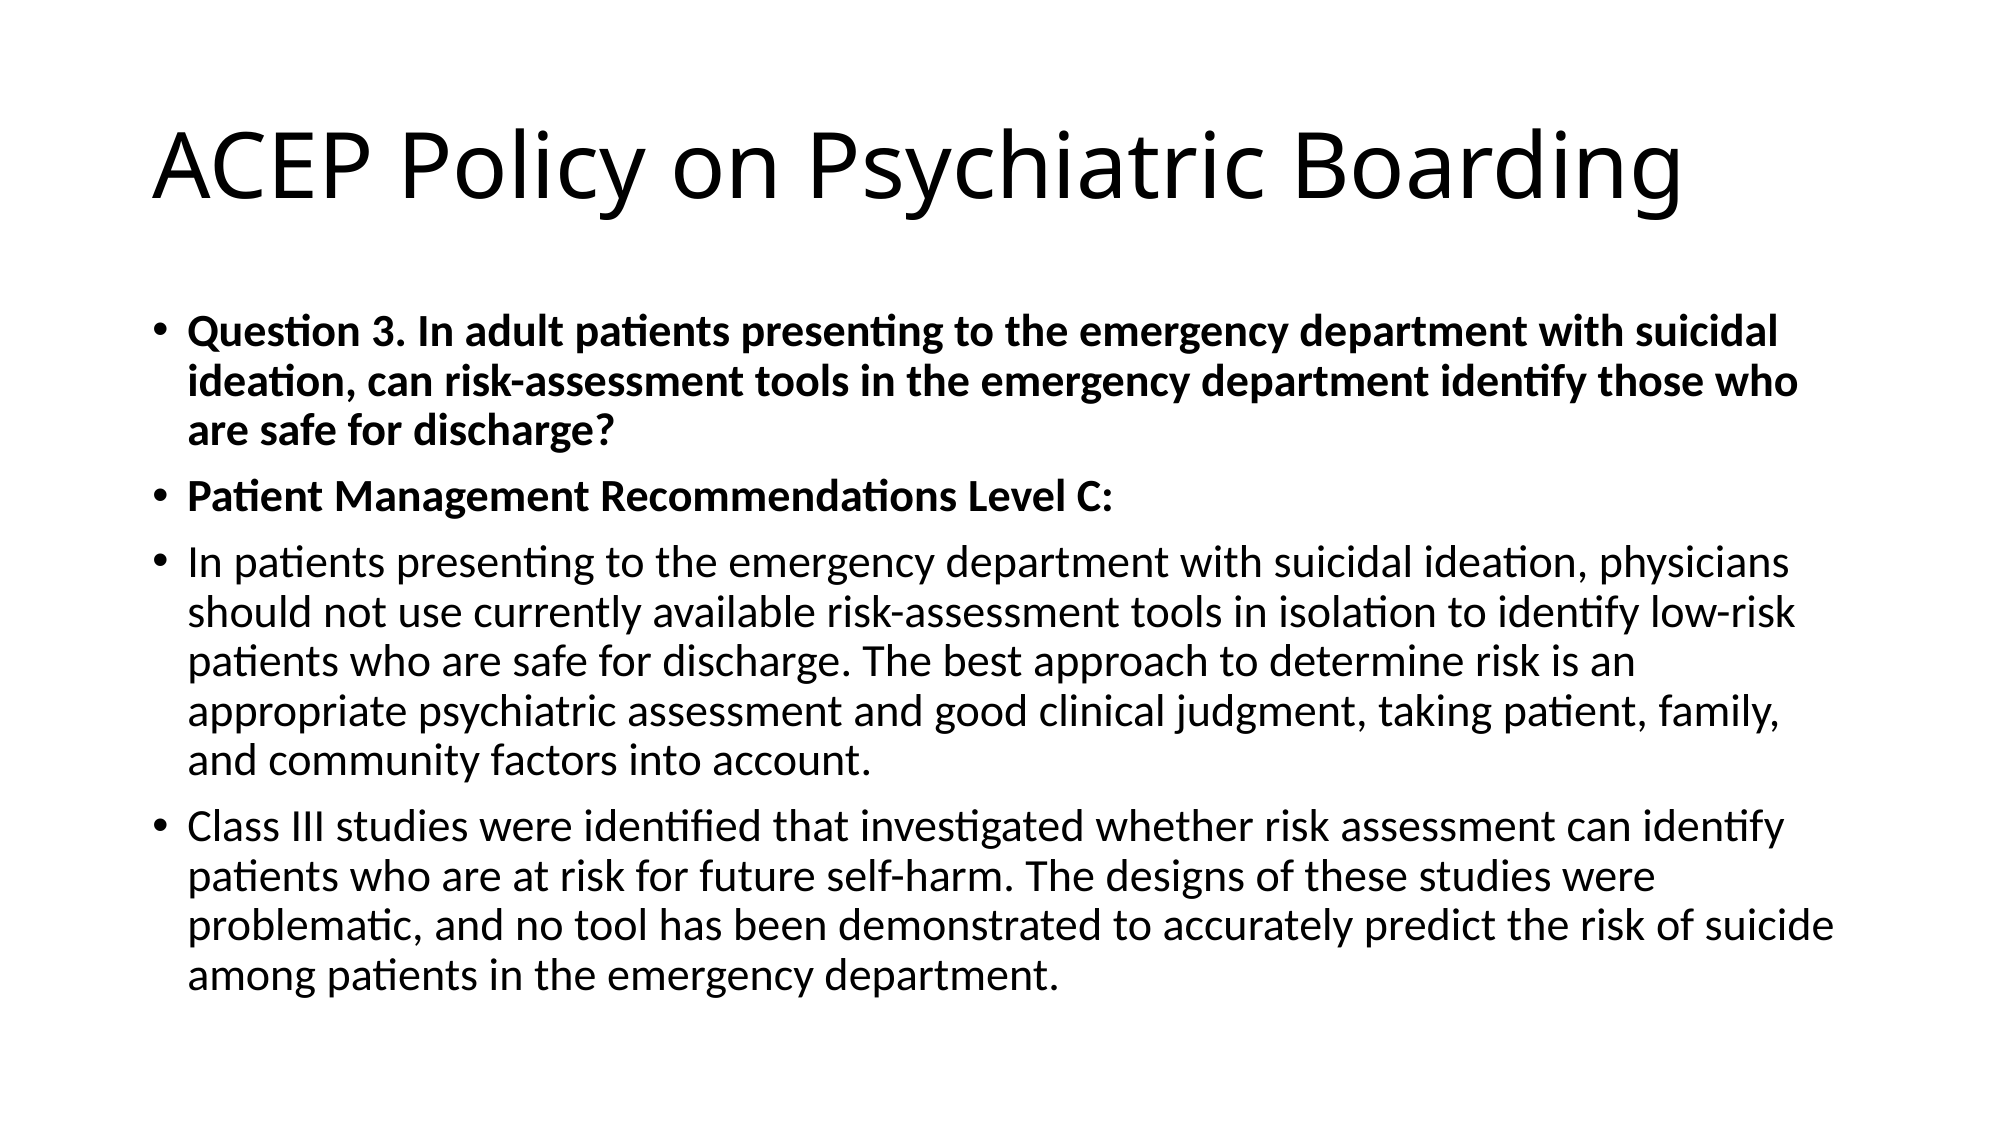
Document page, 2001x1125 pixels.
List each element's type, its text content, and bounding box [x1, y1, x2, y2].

list Question 3. In adult patients presenting to the emergency department with suicidal ideation, can risk-assessment tools in the emergency department identify those who are safe for discharge? Patient Management Recommendations Level C: In patients presenting to the emergency department with suicidal ideation, physicians should not use currently available risk-assessment tools in isolation to identify low-risk patients who are safe for discharge. The best approach to determine risk is an appropriate psychiatric assessment and good clinical judgment, taking patient, family, and community factors into account. Class III studies were identified that investigated whether risk assessment can identify patients who are at risk for future self-harm. The designs of these studies were problematic, and no tool has been demonstrated to accurately predict the risk of suicide among patients in the emergency department. [137, 299, 1863, 1014]
title ACEP Policy on Psychiatric Boarding [137, 59, 1863, 278]
